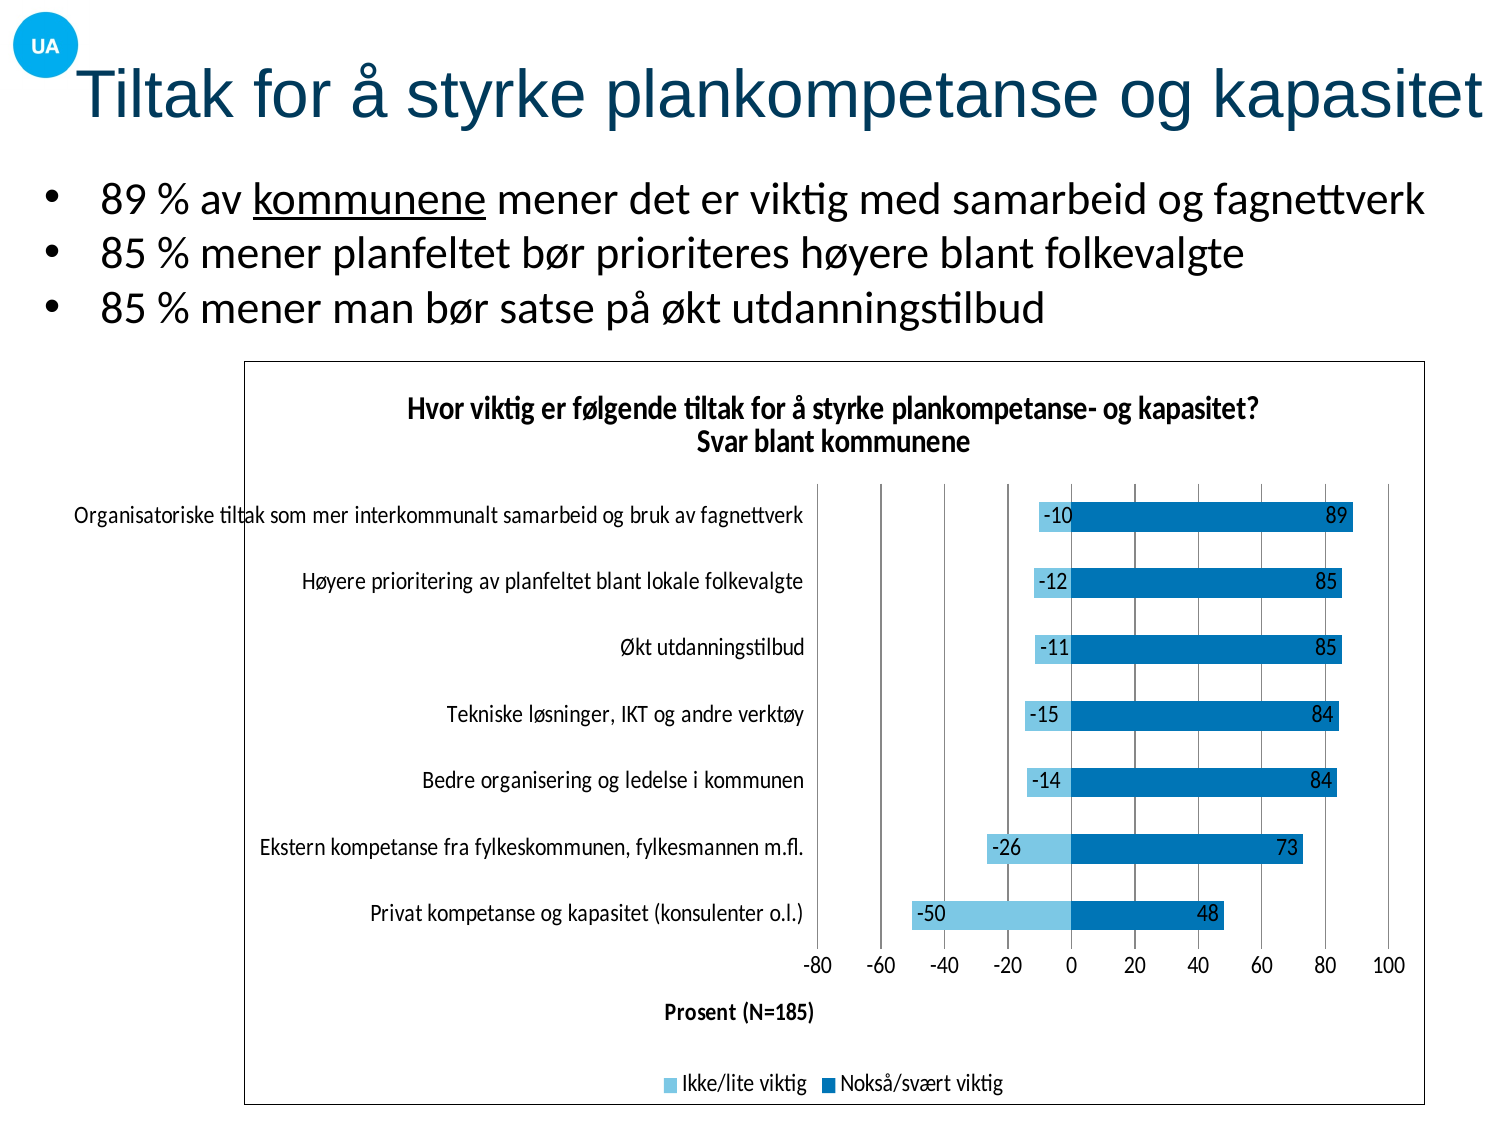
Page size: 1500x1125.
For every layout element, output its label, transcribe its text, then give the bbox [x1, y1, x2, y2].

text_box 89 % av kommunene mener det er viktig med samarbeid og fagnettverk 85 % mener planfeltet bør prioriteres høyere blant folkevalgte 85 % mener man bør satse på økt utdanningstilbud [29, 160, 1483, 341]
picture [33, 39, 44, 53]
picture [0, 0, 90, 90]
chart [73, 361, 1425, 1105]
title Tiltak for å styrke plankompetanse og kapasitet [58, 42, 1500, 161]
picture [46, 39, 58, 53]
